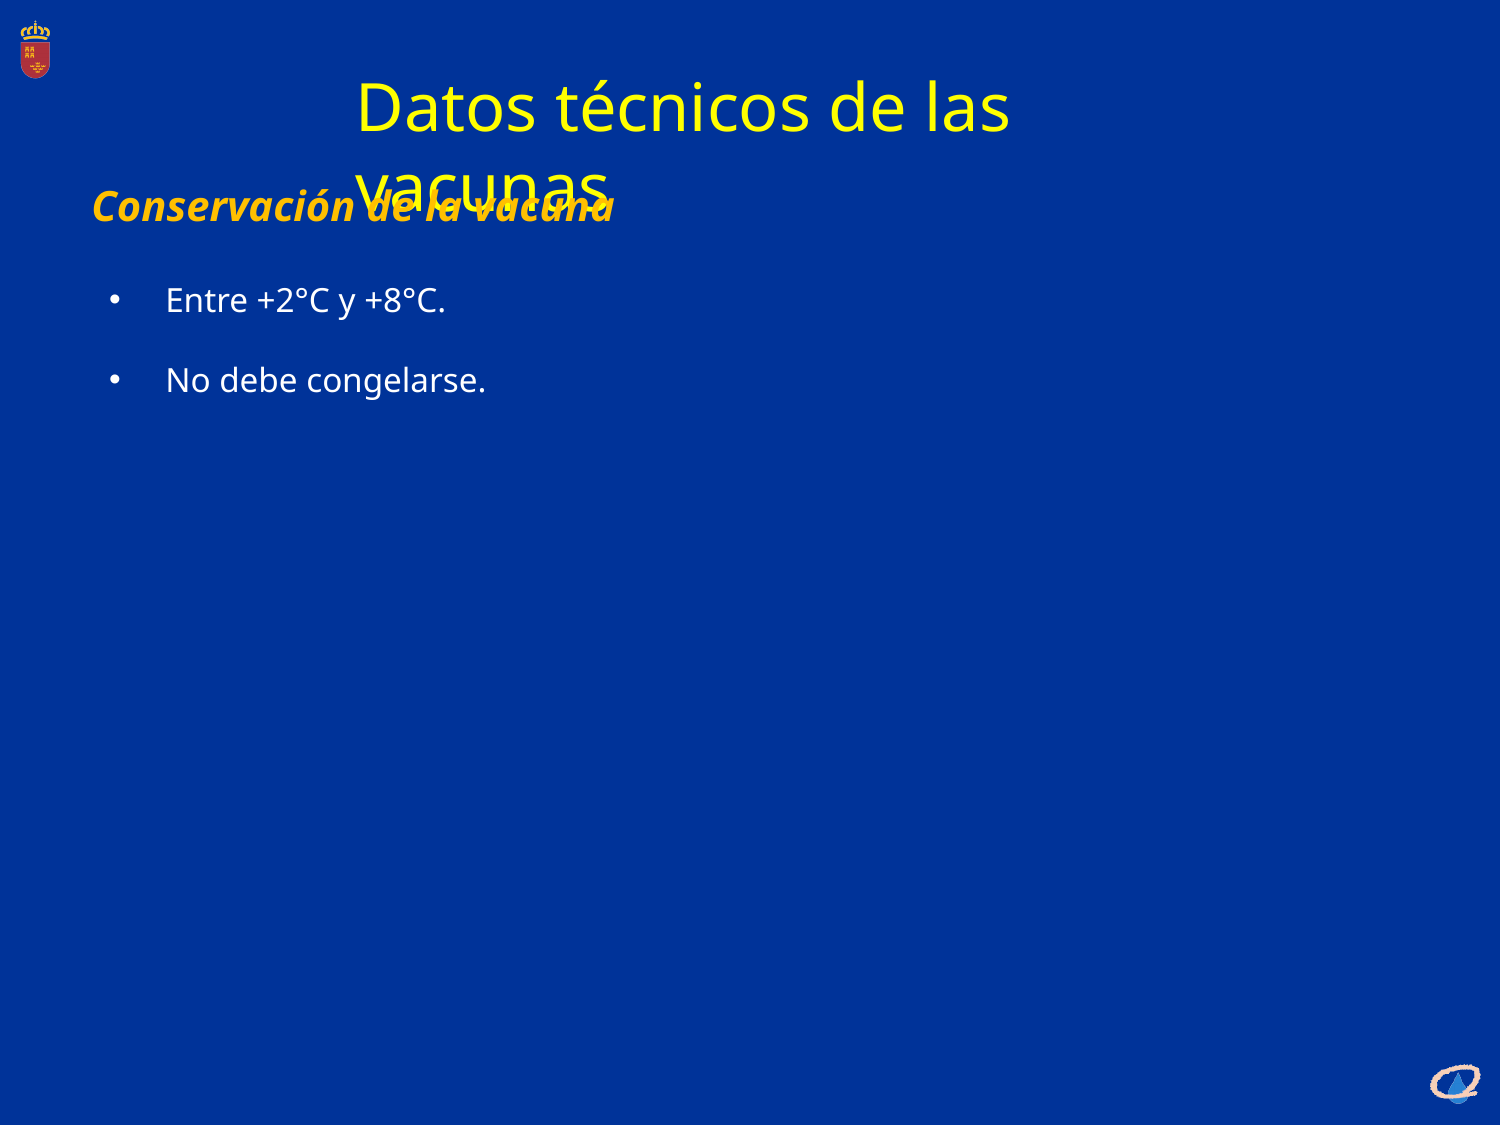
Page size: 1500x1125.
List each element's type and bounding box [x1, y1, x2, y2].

text_box [17, 18, 1482, 1104]
